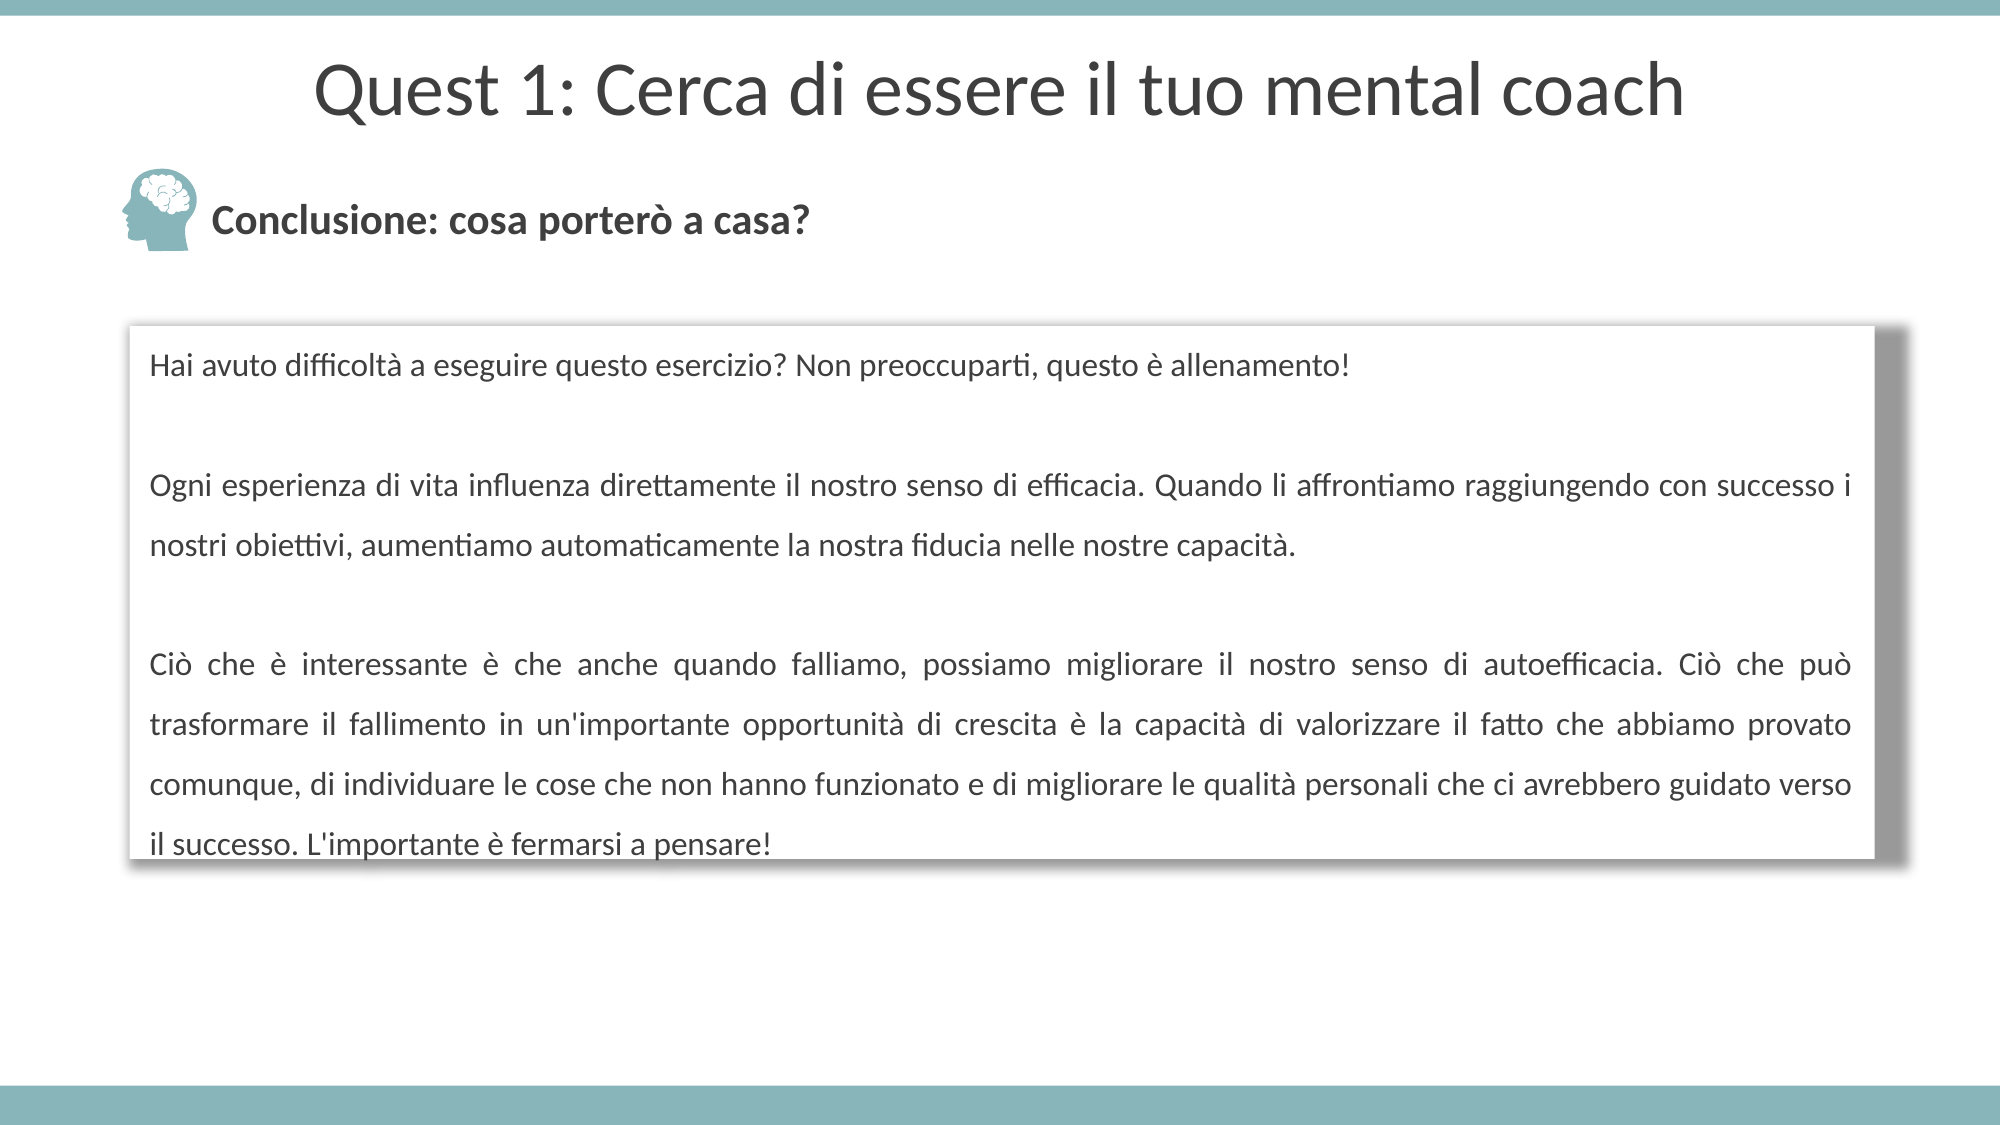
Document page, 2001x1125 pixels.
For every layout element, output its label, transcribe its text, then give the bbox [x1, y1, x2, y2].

text_box [122, 168, 197, 252]
list Quest 1: Cerca di essere il tuo mental coach [0, 26, 2000, 153]
text_box Hai avuto difficoltà a eseguire questo esercizio? Non preoccuparti, questo è allenamento! Ogni esperienza di vita influenza direttamente il nostro senso di efficacia. Quando li affrontiamo raggiungendo con successo i nostri obiettivi, aumentiamo automaticamente la nostra fiducia nelle nostre capacità. Ciò che è interessante è che anche quando falliamo, possiamo migliorare il nostro senso di autoefficacia. Ciò che può trasformare il fallimento in un'importante opportunità di crescita è la capacità di valorizzare il fatto che abbiamo provato comunque, di individuare le cose che non hanno funzionato e di migliorare le qualità personali che ci avrebbero guidato verso il successo. L'importante è fermarsi a pensare! [129, 326, 1875, 859]
list Conclusione: cosa porterò a casa? [196, 189, 1315, 252]
